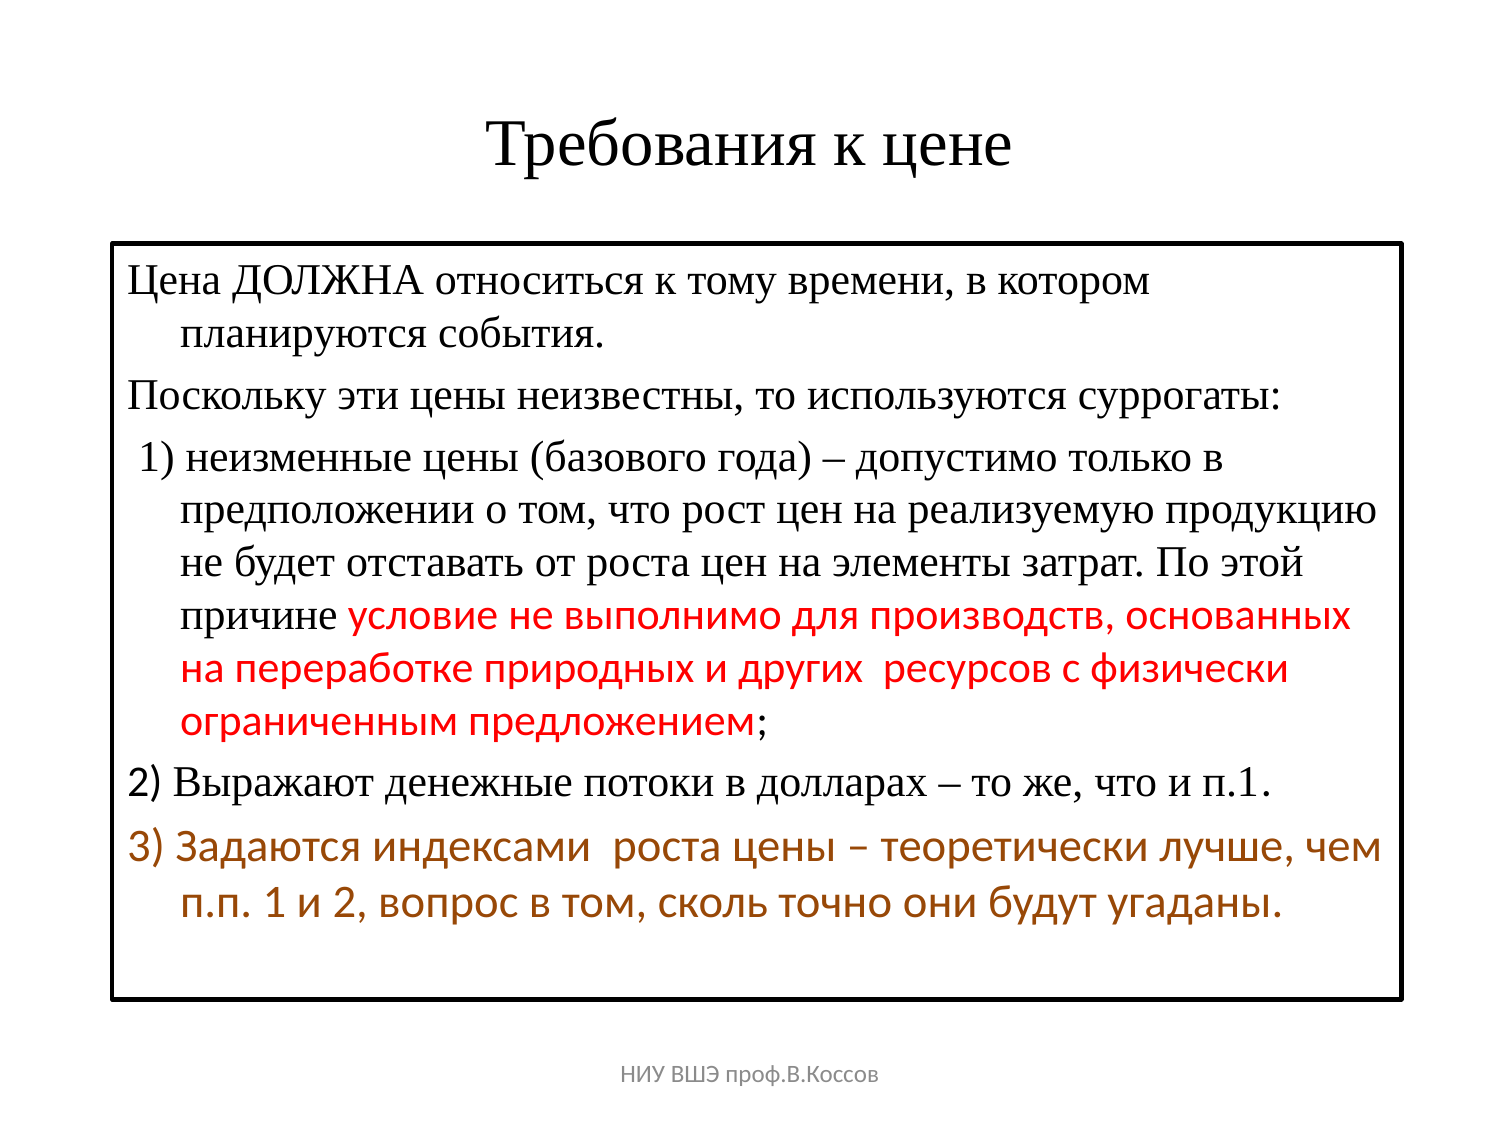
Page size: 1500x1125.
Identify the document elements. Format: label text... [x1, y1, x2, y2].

list Цена ДОЛЖНА относиться к тому времени, в котором планируются события. Поскольку эти цены неизвестны, то используются суррогаты: 1) неизменные цены (базового года) – допустимо только в предположении о том, что рост цен на реализуемую продукцию не будет отставать от роста цен на элементы затрат. По этой причине условие не выполнимо для производств, основанных на переработке природных и других ресурсов с физически ограниченным предложением; 2) Выражают денежные потоки в долларах – то же, что и п.1. 3) Задаются индексами роста цены – теоретически лучше, чем п.п. 1 и 2, вопрос в том, сколь точно они будут угаданы. [110, 241, 1404, 1002]
title Требования к цене [75, 45, 1425, 233]
footer НИУ ВШЭ проф.В.Коссов [512, 1042, 988, 1103]
